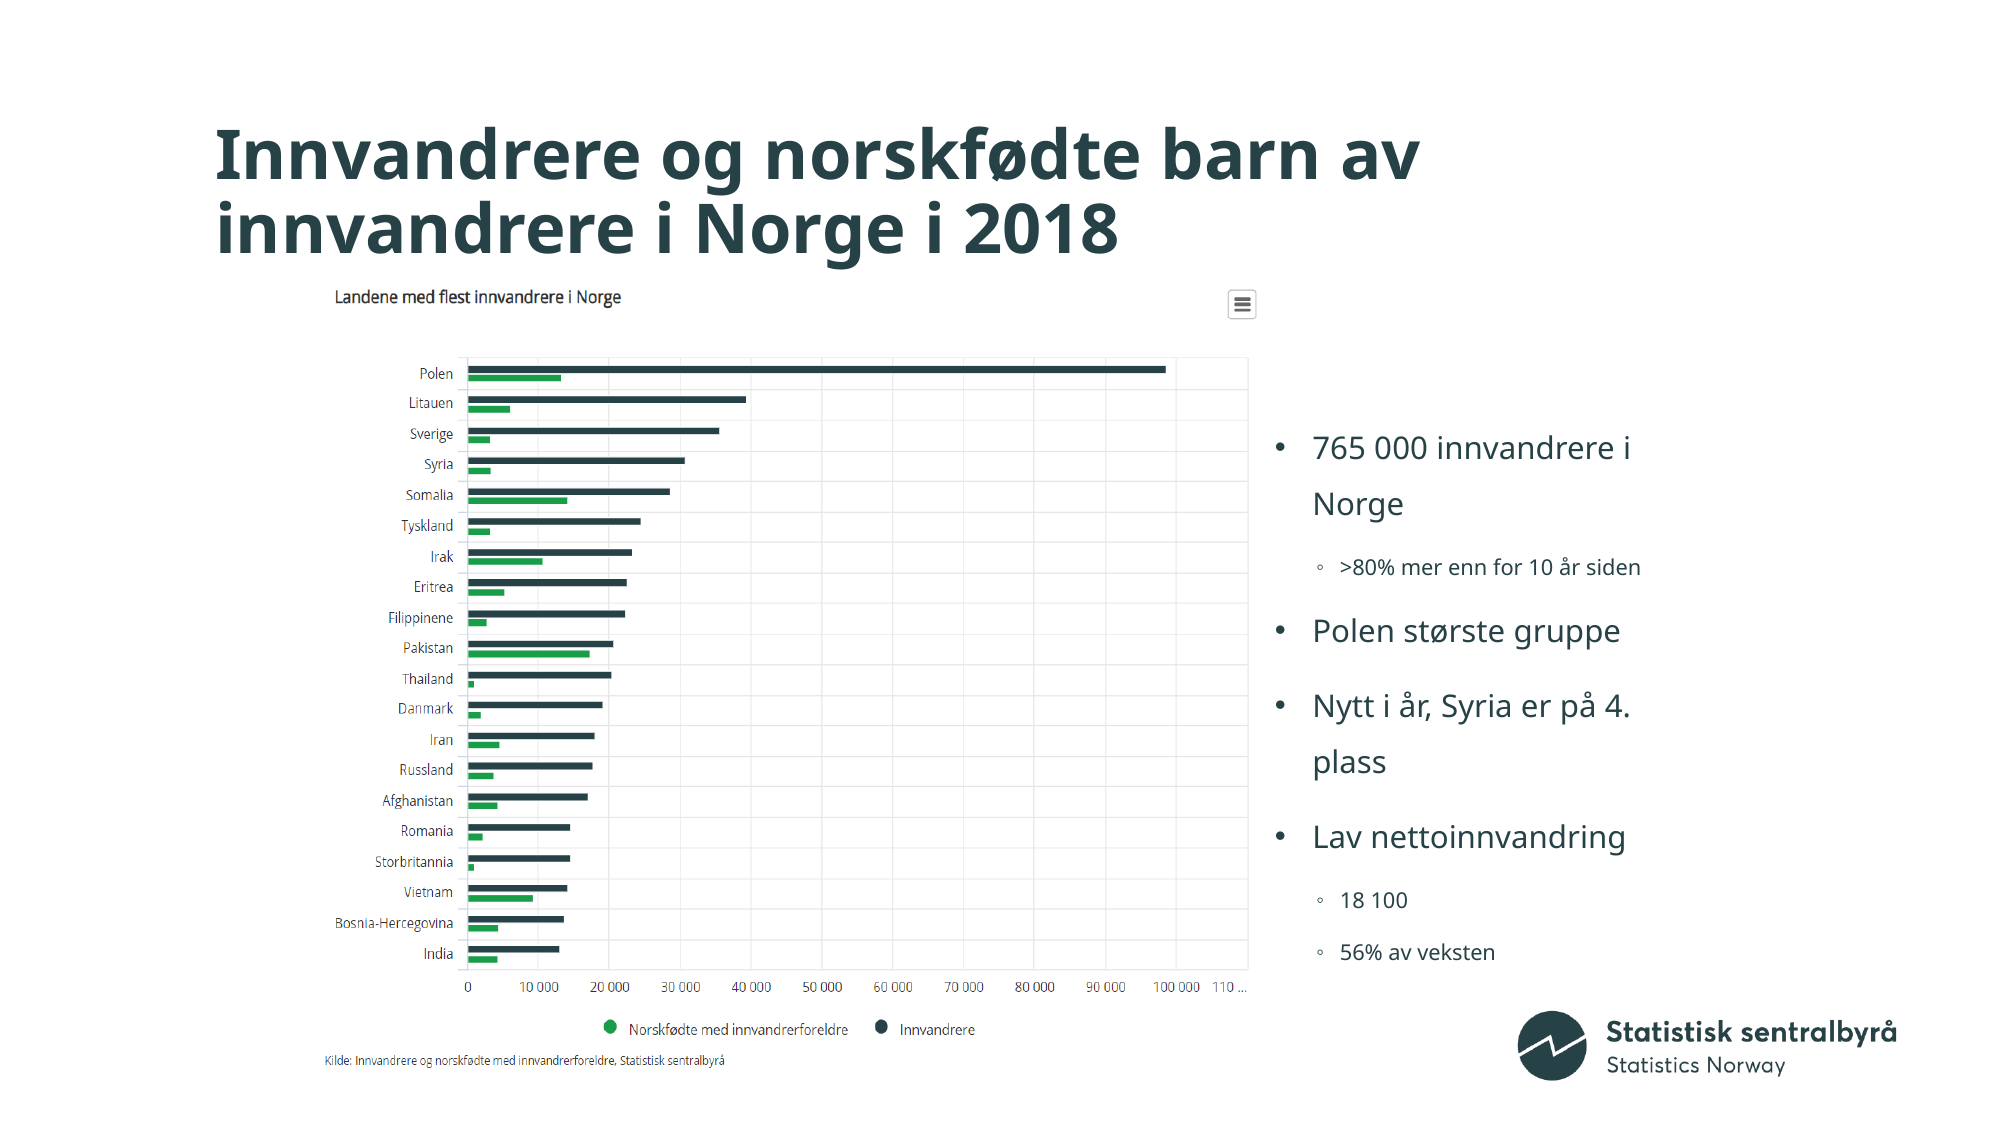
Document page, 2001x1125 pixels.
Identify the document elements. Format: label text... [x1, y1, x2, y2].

picture [1503, 995, 2000, 1125]
title Innvandrere og norskfødte barn av innvandrere i Norge i 2018 [200, 90, 1784, 306]
picture [314, 278, 1276, 1078]
text_box 765 000 innvandrere i Norge >80% mer enn for 10 år siden Polen største gruppe Nytt i år, Syria er på 4. plass Lav nettoinnvandring 18 100 56% av veksten [1276, 404, 1673, 894]
